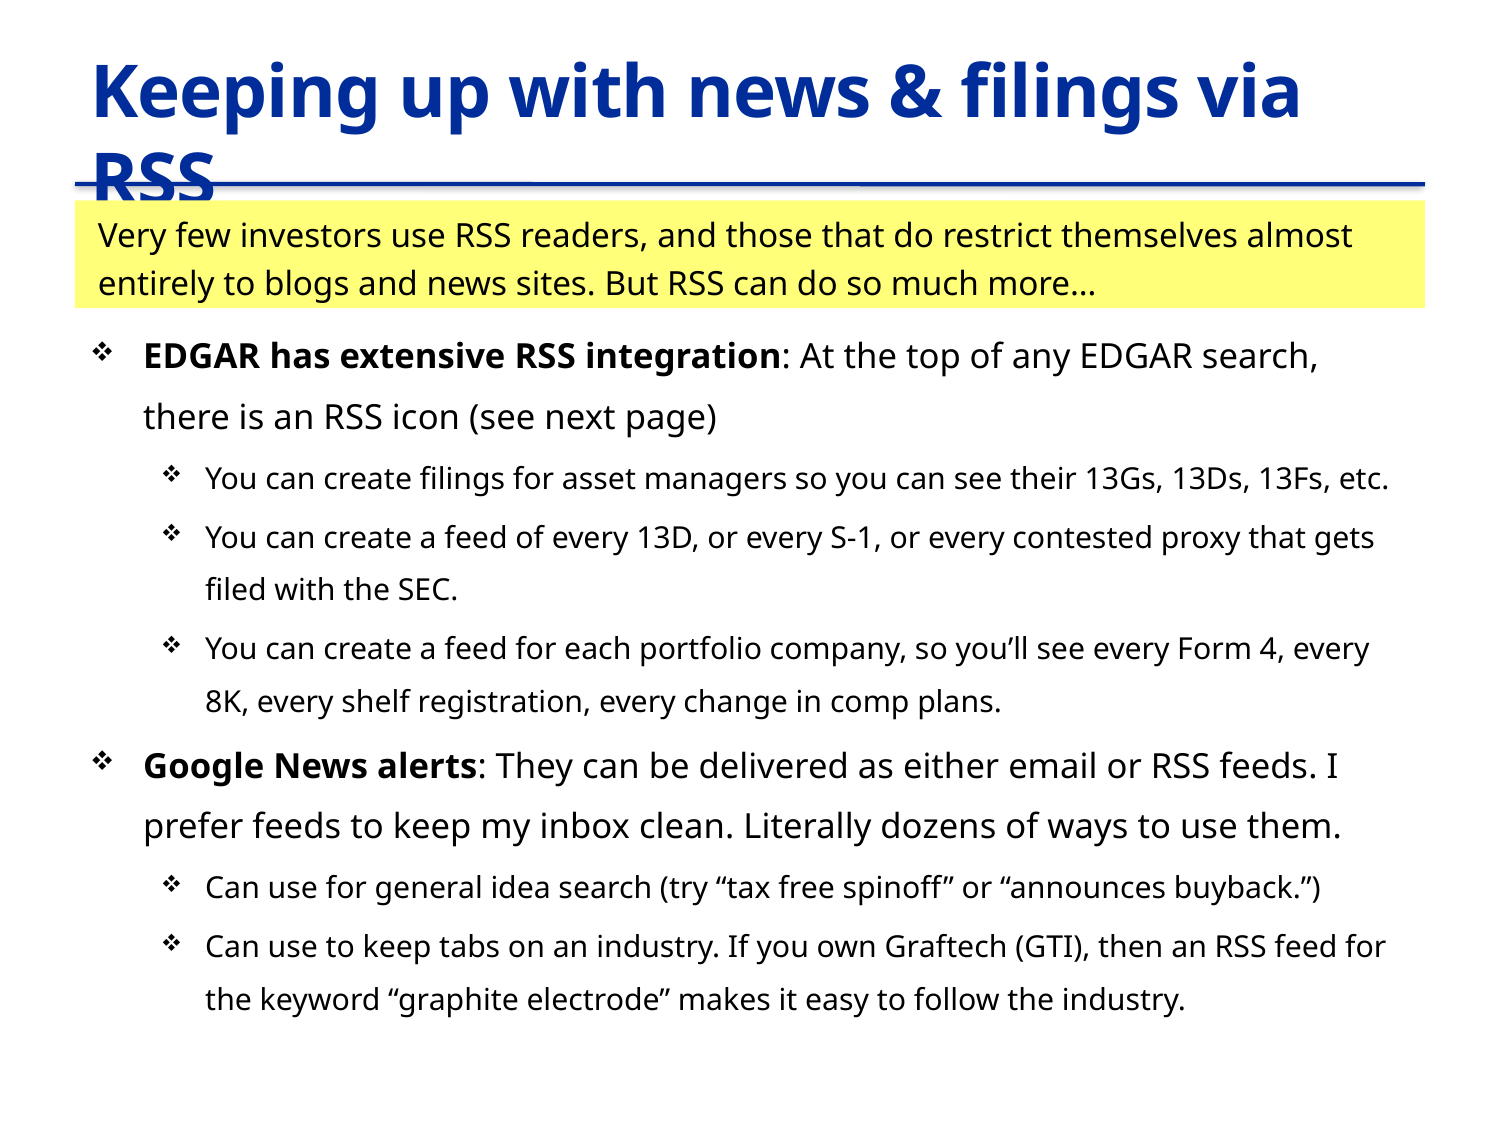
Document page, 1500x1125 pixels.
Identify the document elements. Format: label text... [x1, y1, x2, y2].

text_box Very few investors use RSS readers, and those that do restrict themselves almost entirely to blogs and news sites. But RSS can do so much more… [74, 200, 1425, 309]
list EDGAR has extensive RSS integration: At the top of any EDGAR search, there is an RSS icon (see next page) You can create filings for asset managers so you can see their 13Gs, 13Ds, 13Fs, etc. You can create a feed of every 13D, or every S-1, or every contested proxy that gets filed with the SEC. You can create a feed for each portfolio company, so you’ll see every Form 4, every 8K, every shelf registration, every change in comp plans. Google News alerts: They can be delivered as either email or RSS feeds. I prefer feeds to keep my inbox clean. Literally dozens of ways to use them. Can use for general idea search (try “tax free spinoff” or “announces buyback.”) Can use to keep tabs on an industry. If you own Graftech (GTI), then an RSS feed for the keyword “graphite electrode” makes it easy to follow the industry. [75, 309, 1425, 1063]
title Keeping up with news & filings via RSS [75, 38, 1425, 200]
